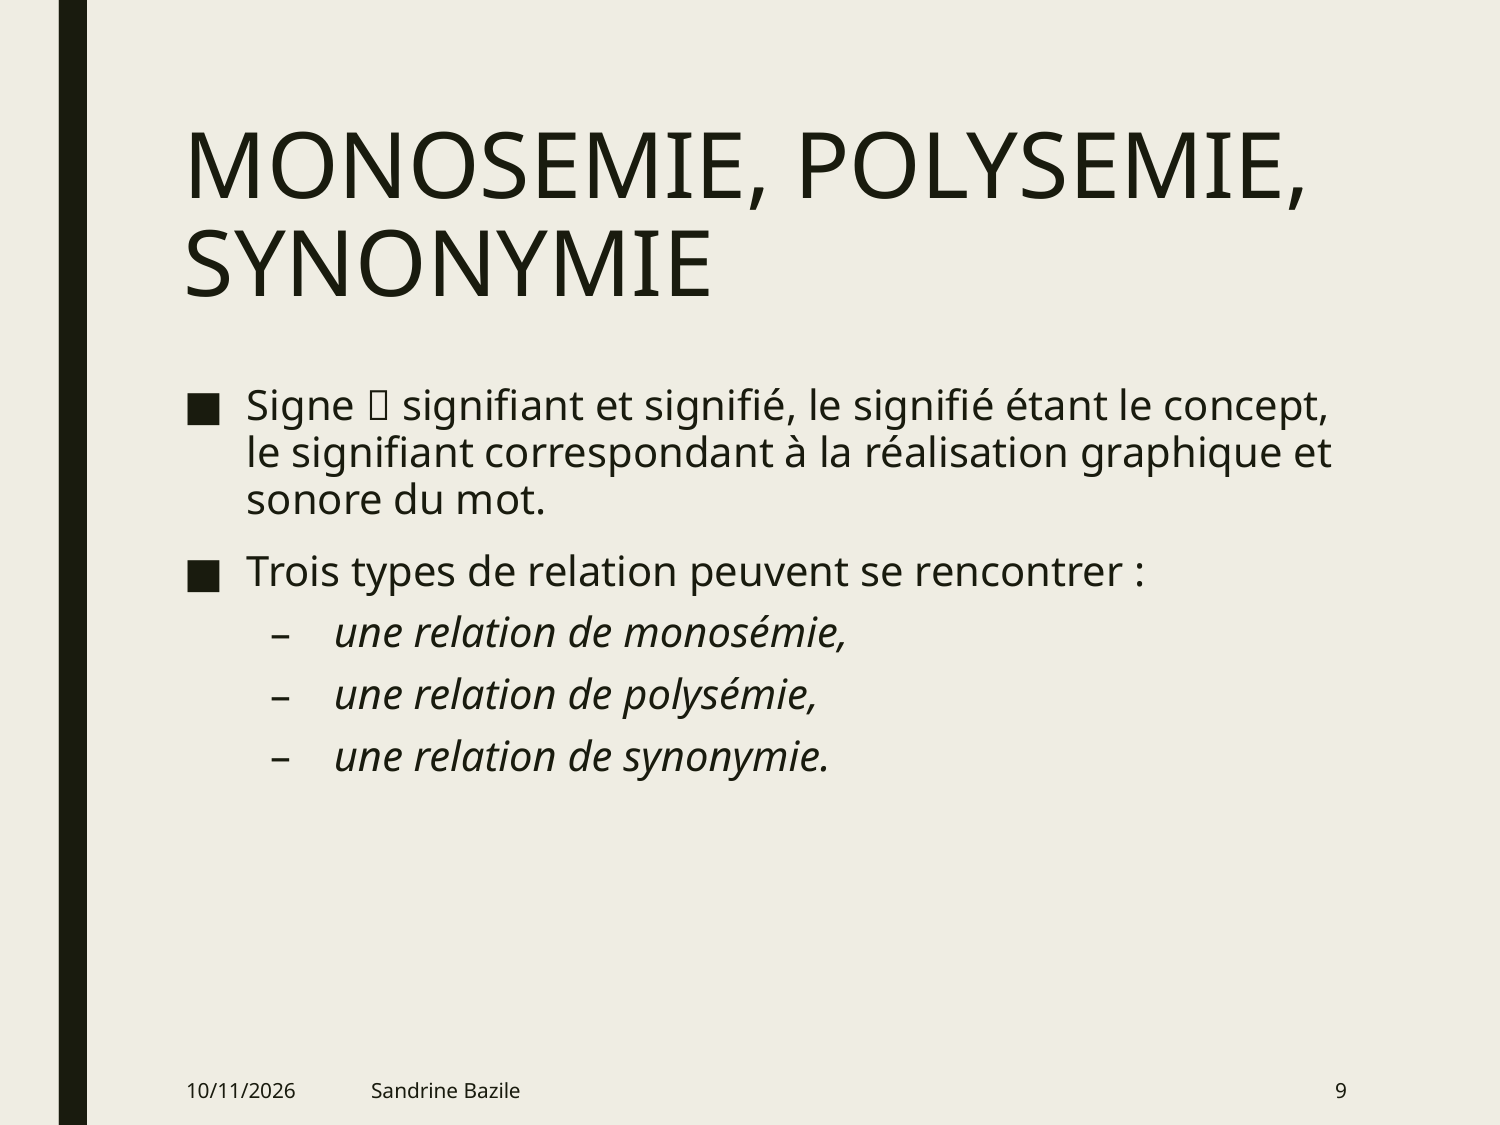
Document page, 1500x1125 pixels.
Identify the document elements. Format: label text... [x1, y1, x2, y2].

list Signe  signifiant et signifié, le signifié étant le concept, le signifiant correspondant à la réalisation graphique et sonore du mot. Trois types de relation peuvent se rencontrer : une relation de monosémie, une relation de polysémie, une relation de synonymie. [168, 375, 1351, 1094]
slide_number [171, 1058, 320, 1125]
title MONOSEMIE, POLYSEMIE, SYNONYMIE [168, 112, 1351, 357]
slide_number 9 [1165, 1058, 1362, 1125]
footer Sandrine Bazile [355, 1058, 1129, 1125]
